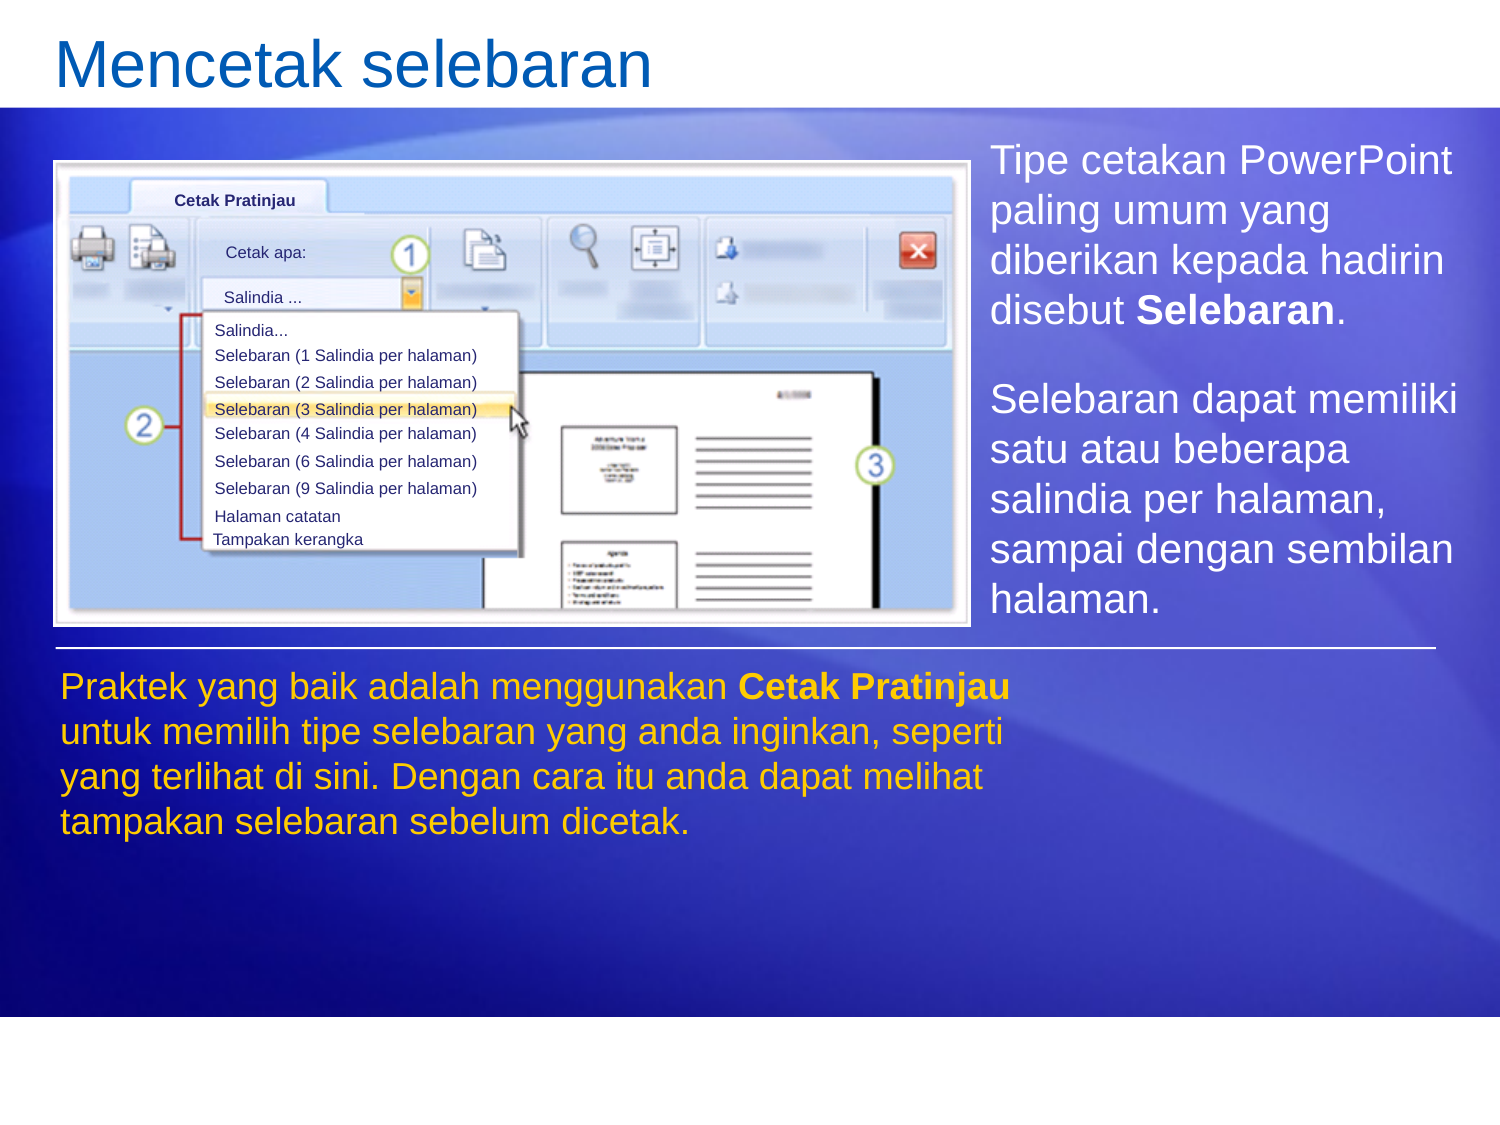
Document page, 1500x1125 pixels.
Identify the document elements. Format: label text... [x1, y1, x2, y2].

title Mencetak selebaran [39, 10, 1500, 112]
picture [0, 108, 1500, 1017]
text_box Praktek yang baik adalah menggunakan Cetak Pratinjau untuk memilih tipe selebaran yang anda inginkan, seperti yang terlihat di sini. Dengan cara itu anda dapat melihat tampakan selebaran sebelum dicetak. [45, 655, 1033, 851]
text_box Tipe cetakan PowerPoint paling umum yang diberikan kepada hadirin disebut Selebaran. Selebaran dapat memiliki satu atau beberapa salindia per halaman, sampai dengan sembilan halaman. [975, 125, 1494, 579]
